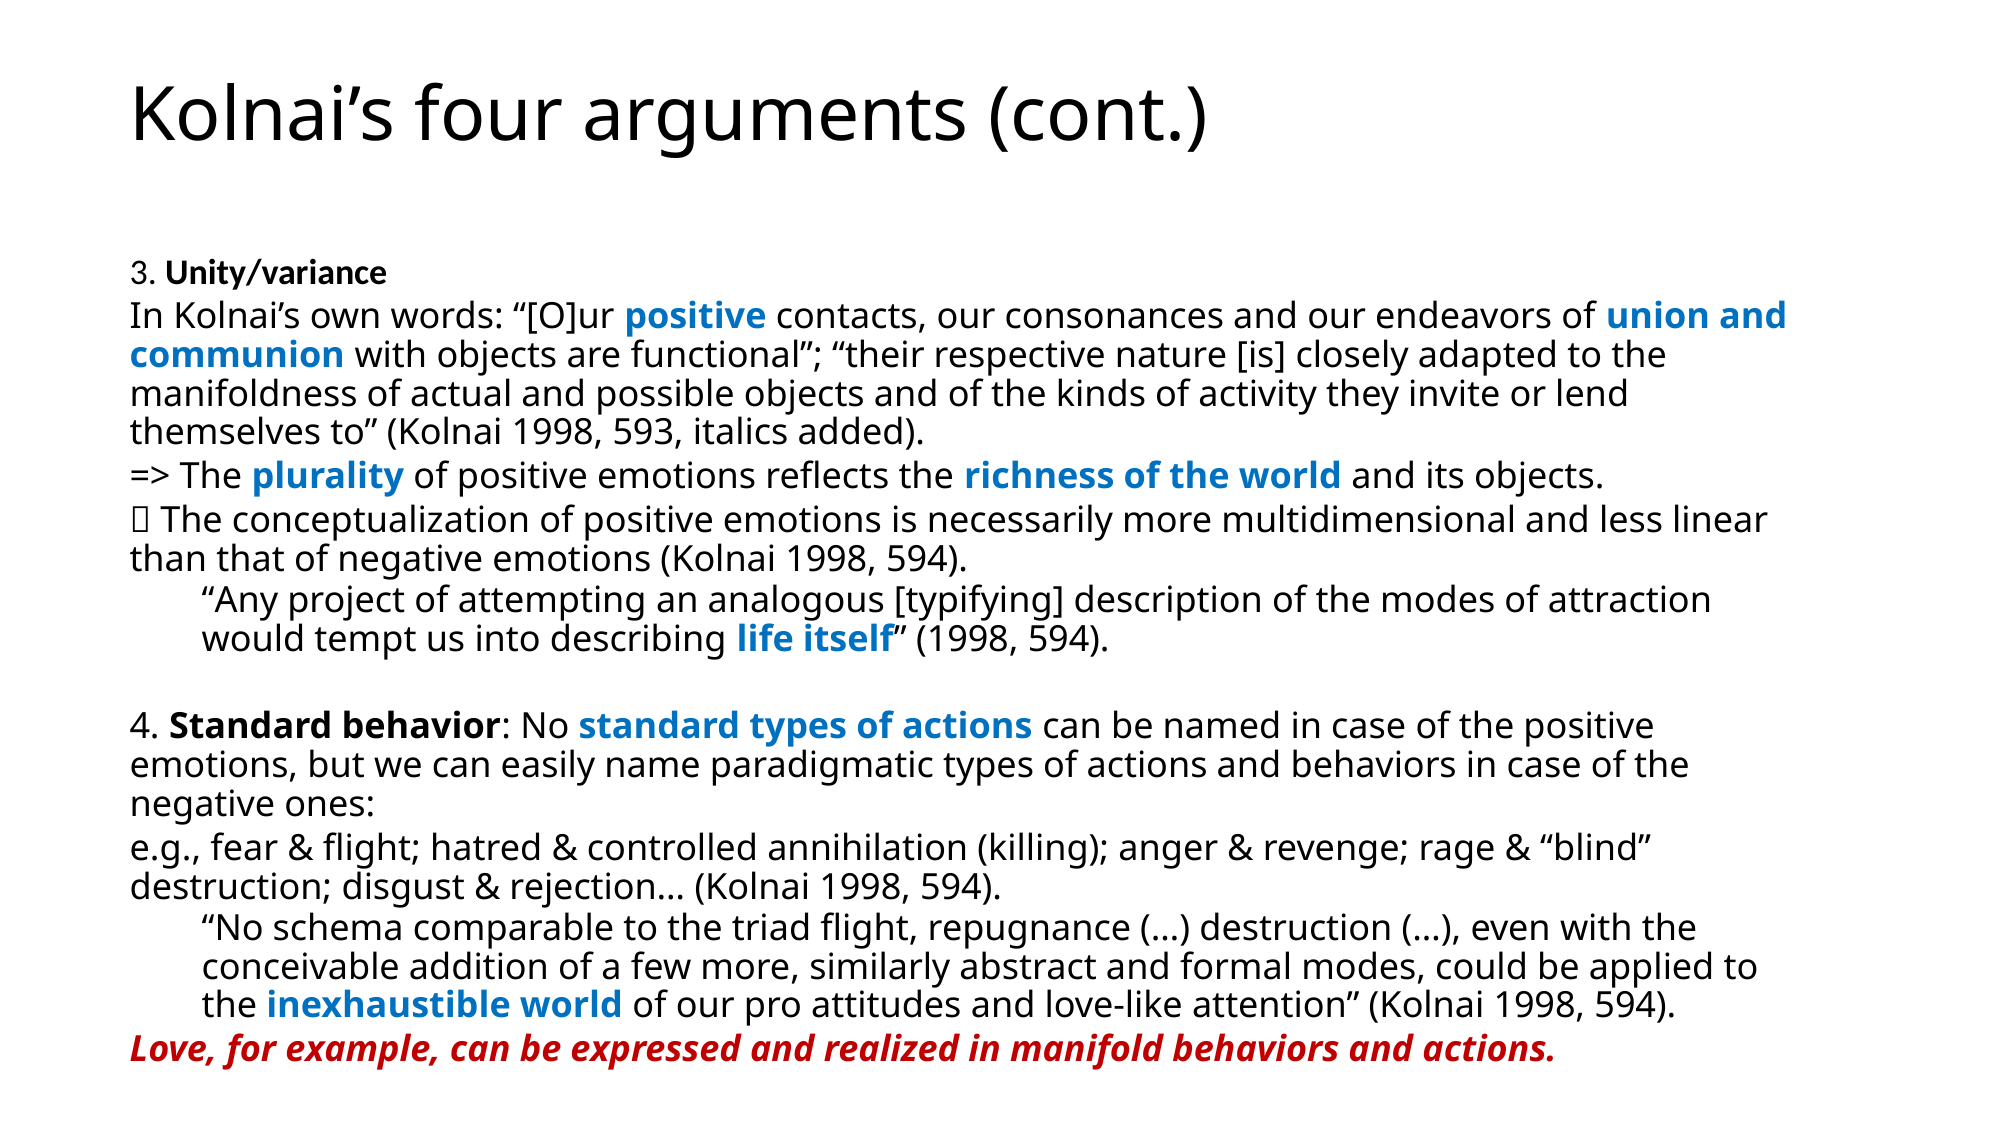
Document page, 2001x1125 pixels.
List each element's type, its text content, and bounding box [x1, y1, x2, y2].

title Kolnai’s four arguments (cont.) [114, 61, 1840, 198]
list 3. Unity/variance In Kolnai’s own words: “[O]ur positive contacts, our consonances and our endeavors of union and communion with objects are functional”; “their respective nature [is] closely adapted to the manifoldness of actual and possible objects and of the kinds of activity they invite or lend themselves to” (Kolnai 1998, 593, italics added). => The plurality of positive emotions reflects the richness of the world and its objects.  The conceptualization of positive emotions is necessarily more multidimensional and less linear than that of negative emotions (Kolnai 1998, 594). “Any project of attempting an analogous [typifying] description of the modes of attraction would tempt us into describing life itself” (1998, 594). 4. Standard behavior: No standard types of actions can be named in case of the positive emotions, but we can easily name paradigmatic types of actions and behaviors in case of the negative ones: e.g., fear & flight; hatred & controlled annihilation (killing); anger & revenge; rage & “blind” destruction; disgust & rejection… (Kolnai 1998, 594). “No schema comparable to the triad flight, repugnance (…) destruction (…), even with the conceivable addition of a few more, similarly abstract and formal modes, could be applied to the inexhaustible world of our pro attitudes and love-like attention” (Kolnai 1998, 594). Love, for example, can be expressed and realized in manifold behaviors and actions. [114, 198, 1840, 1105]
